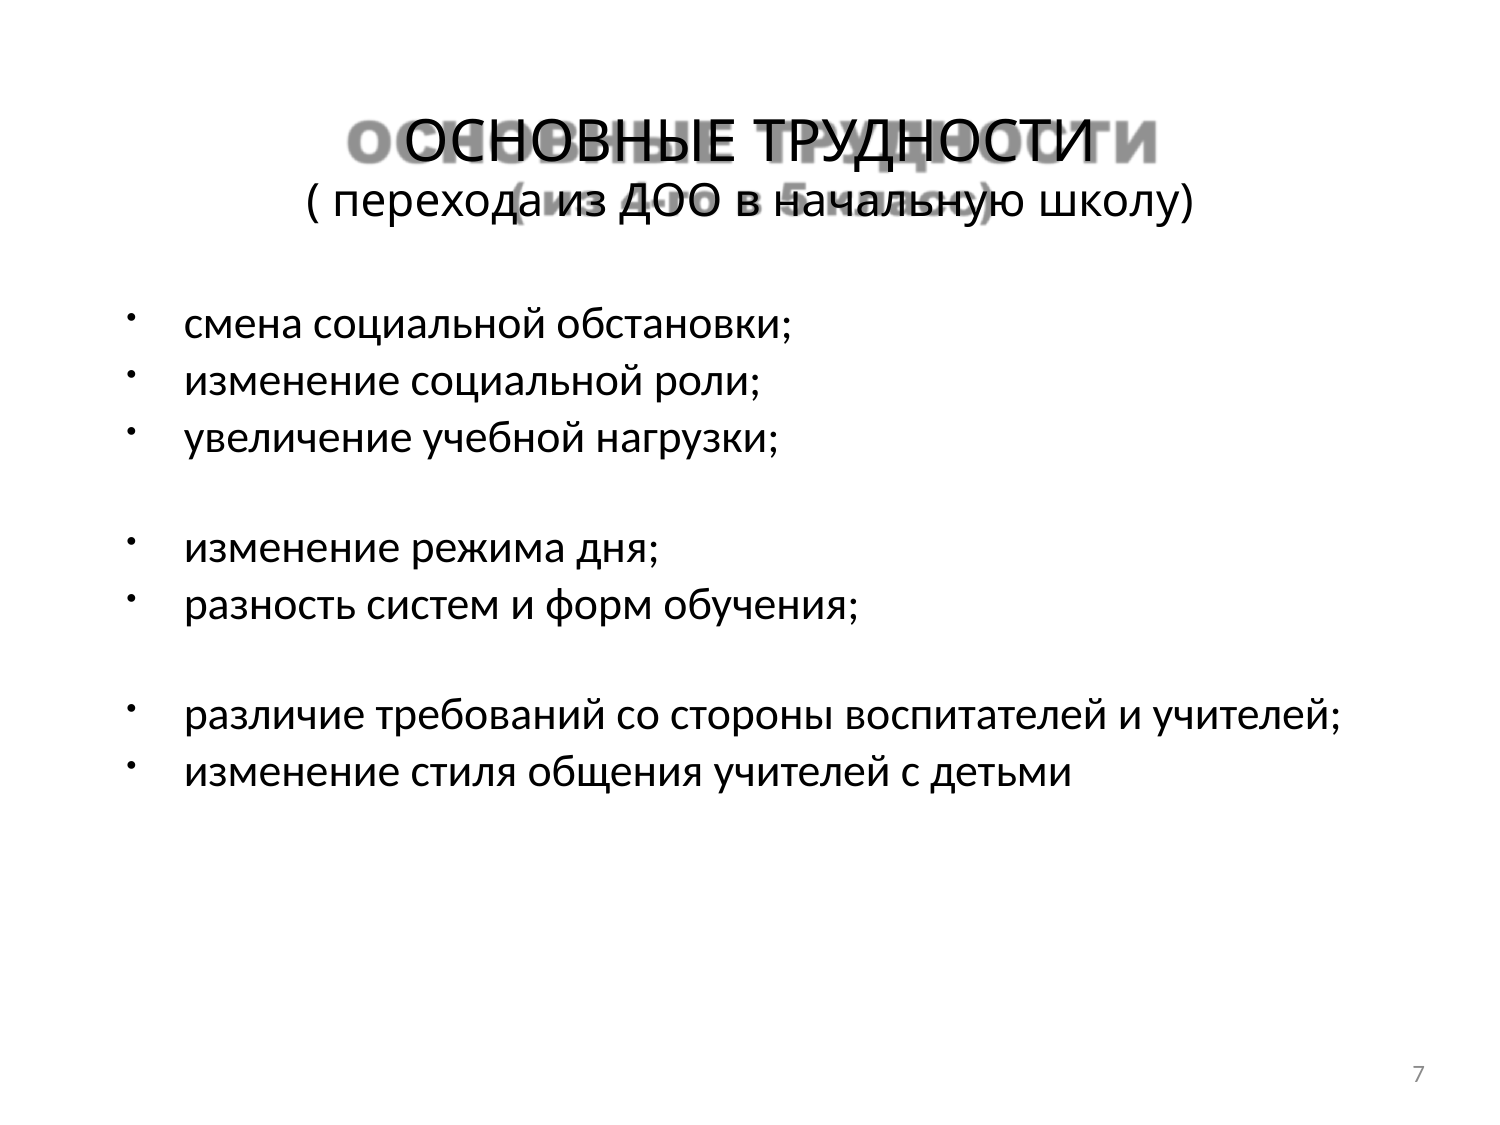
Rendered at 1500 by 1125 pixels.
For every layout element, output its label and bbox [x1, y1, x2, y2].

text_box [0, 0, 1500, 1125]
